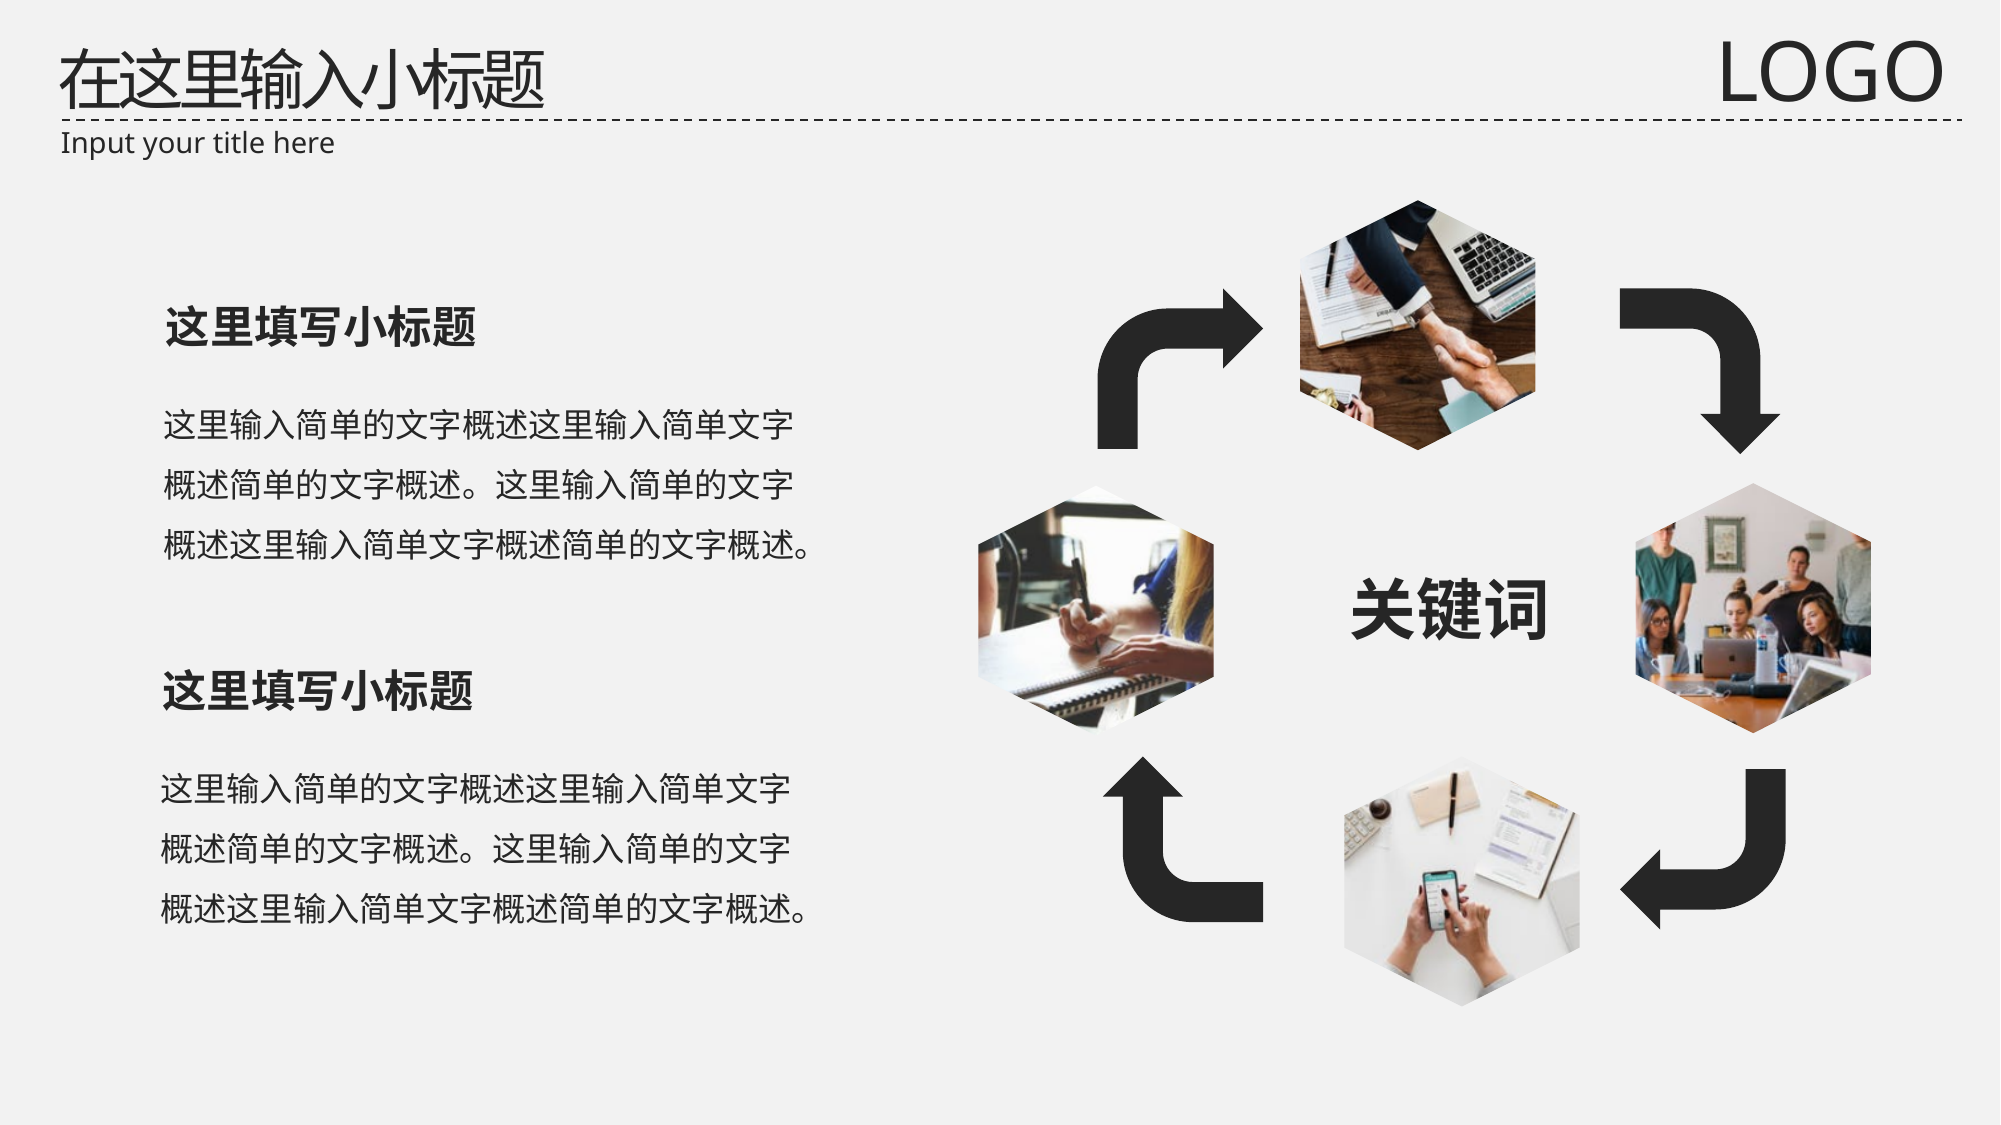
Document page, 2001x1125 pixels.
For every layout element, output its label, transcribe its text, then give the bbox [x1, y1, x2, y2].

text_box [45, 30, 560, 167]
text_box 这里填写小标题 [135, 658, 648, 730]
picture [978, 485, 1214, 736]
text_box LOGO [1658, 10, 1963, 119]
text_box [1100, 755, 1265, 924]
text_box [1618, 287, 1783, 456]
text_box LOGO [1658, 120, 1963, 126]
text_box 这里输入简单的文字概述这里输入简单文字概述简单的文字概述。这里输入简单的文字概述这里输入简单文字概述简单的文字概述。 [133, 734, 840, 942]
text_box [1618, 768, 1787, 933]
text_box 关键词 [1334, 560, 1565, 655]
picture [1300, 200, 1536, 451]
text_box [1096, 285, 1265, 450]
picture [1635, 483, 1871, 734]
text_box 这里输入简单的文字概述这里输入简单文字概述简单的文字概述。这里输入简单的文字概述这里输入简单文字概述简单的文字概述。 [136, 371, 843, 578]
text_box 这里填写小标题 [138, 294, 651, 366]
picture [1344, 756, 1580, 1007]
